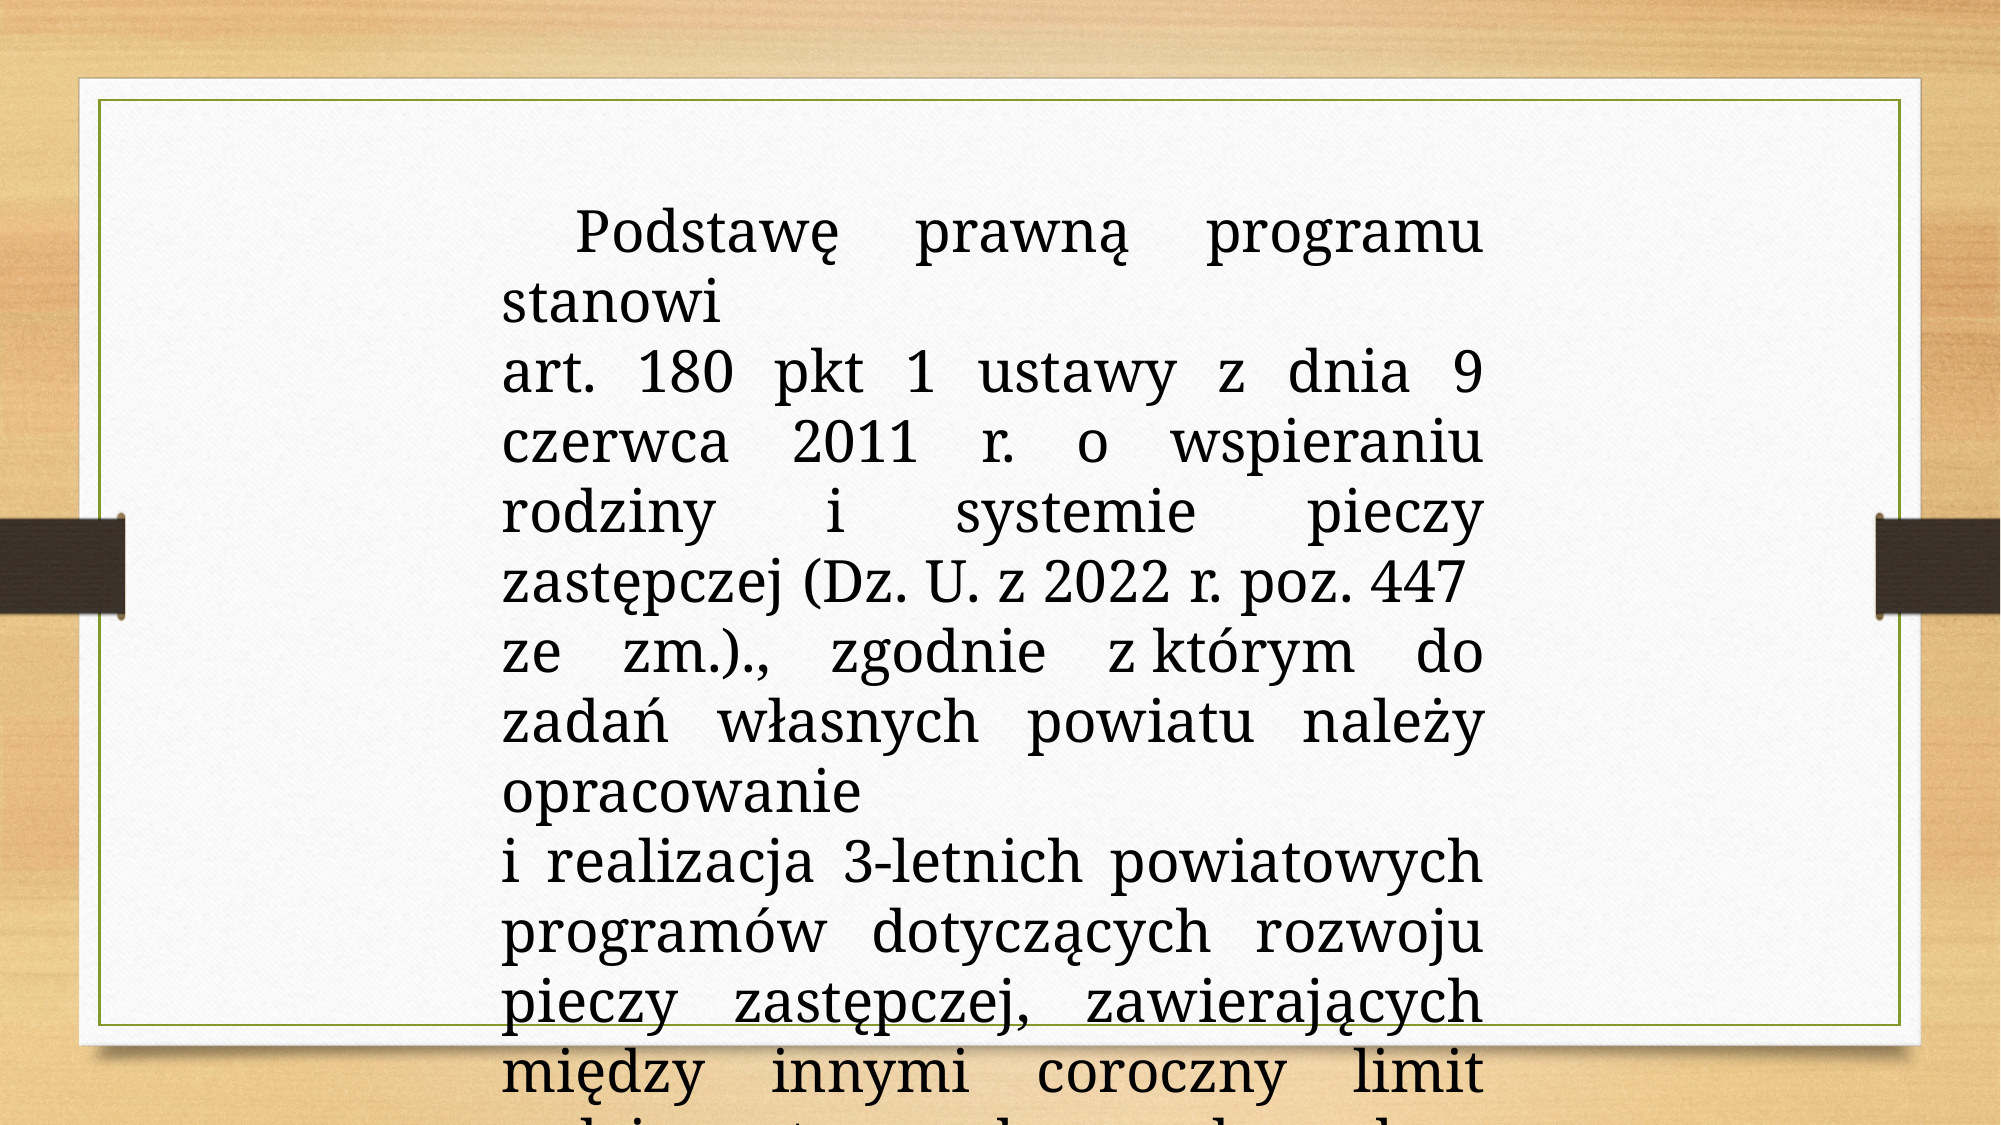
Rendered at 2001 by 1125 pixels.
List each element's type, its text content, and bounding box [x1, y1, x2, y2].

picture [0, 0, 2001, 1125]
text_box Podstawę prawną programu stanowi art. 180 pkt 1 ustawy z dnia 9 czerwca 2011 r. o wspieraniu rodziny i systemie pieczy zastępczej (Dz. U. z 2022 r. poz. 447 ze zm.)., zgodnie z którym do zadań własnych powiatu należy opracowanie i realizacja 3-letnich powiatowych programów dotyczących rozwoju pieczy zastępczej, zawierających między innymi coroczny limit rodzin zastępczych zawodowych. [487, 187, 1500, 1125]
